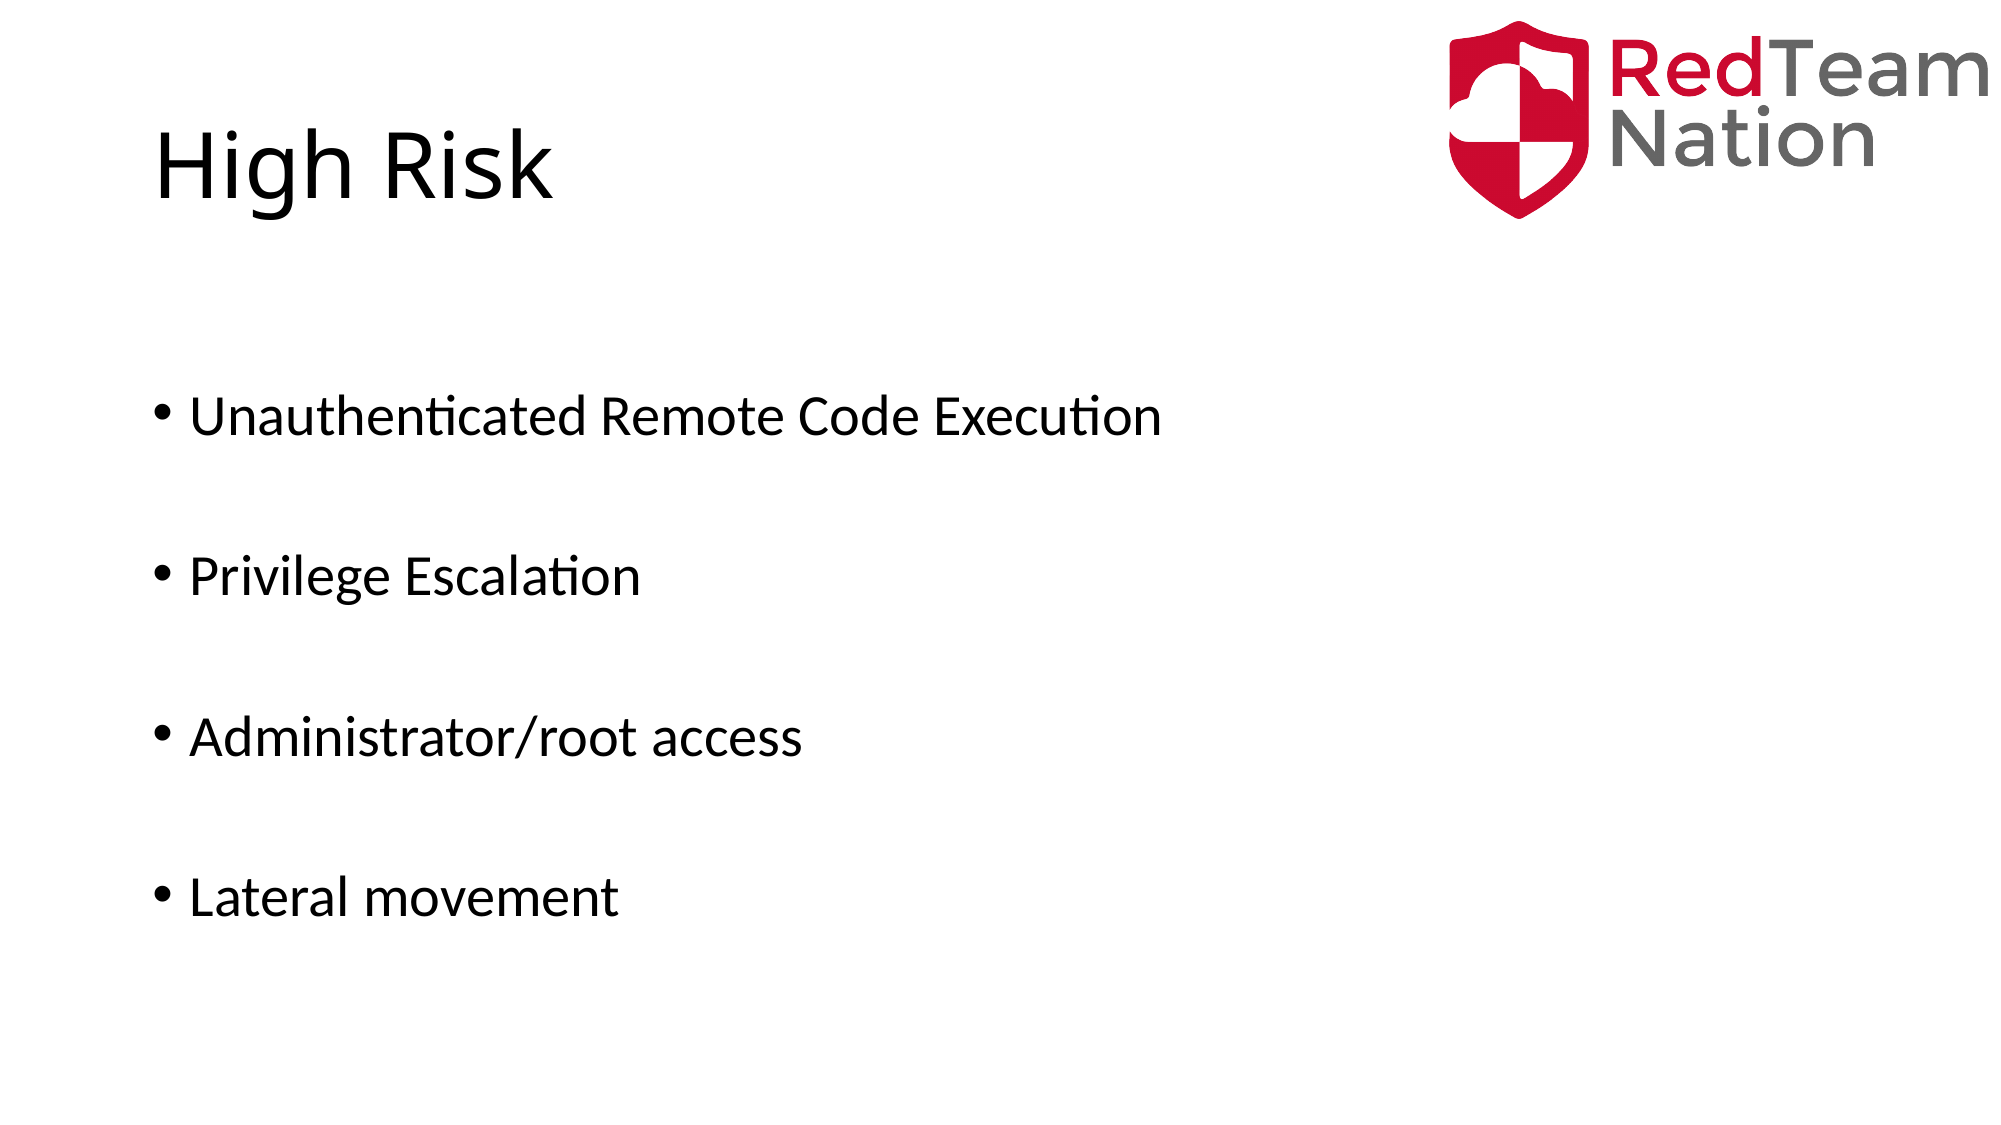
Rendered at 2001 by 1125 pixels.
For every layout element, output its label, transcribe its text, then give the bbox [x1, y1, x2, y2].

list Unauthenticated Remote Code Execution Privilege Escalation Administrator/root access Lateral movement [137, 299, 1863, 1014]
title High Risk [137, 59, 1863, 278]
picture [1449, 21, 1988, 220]
